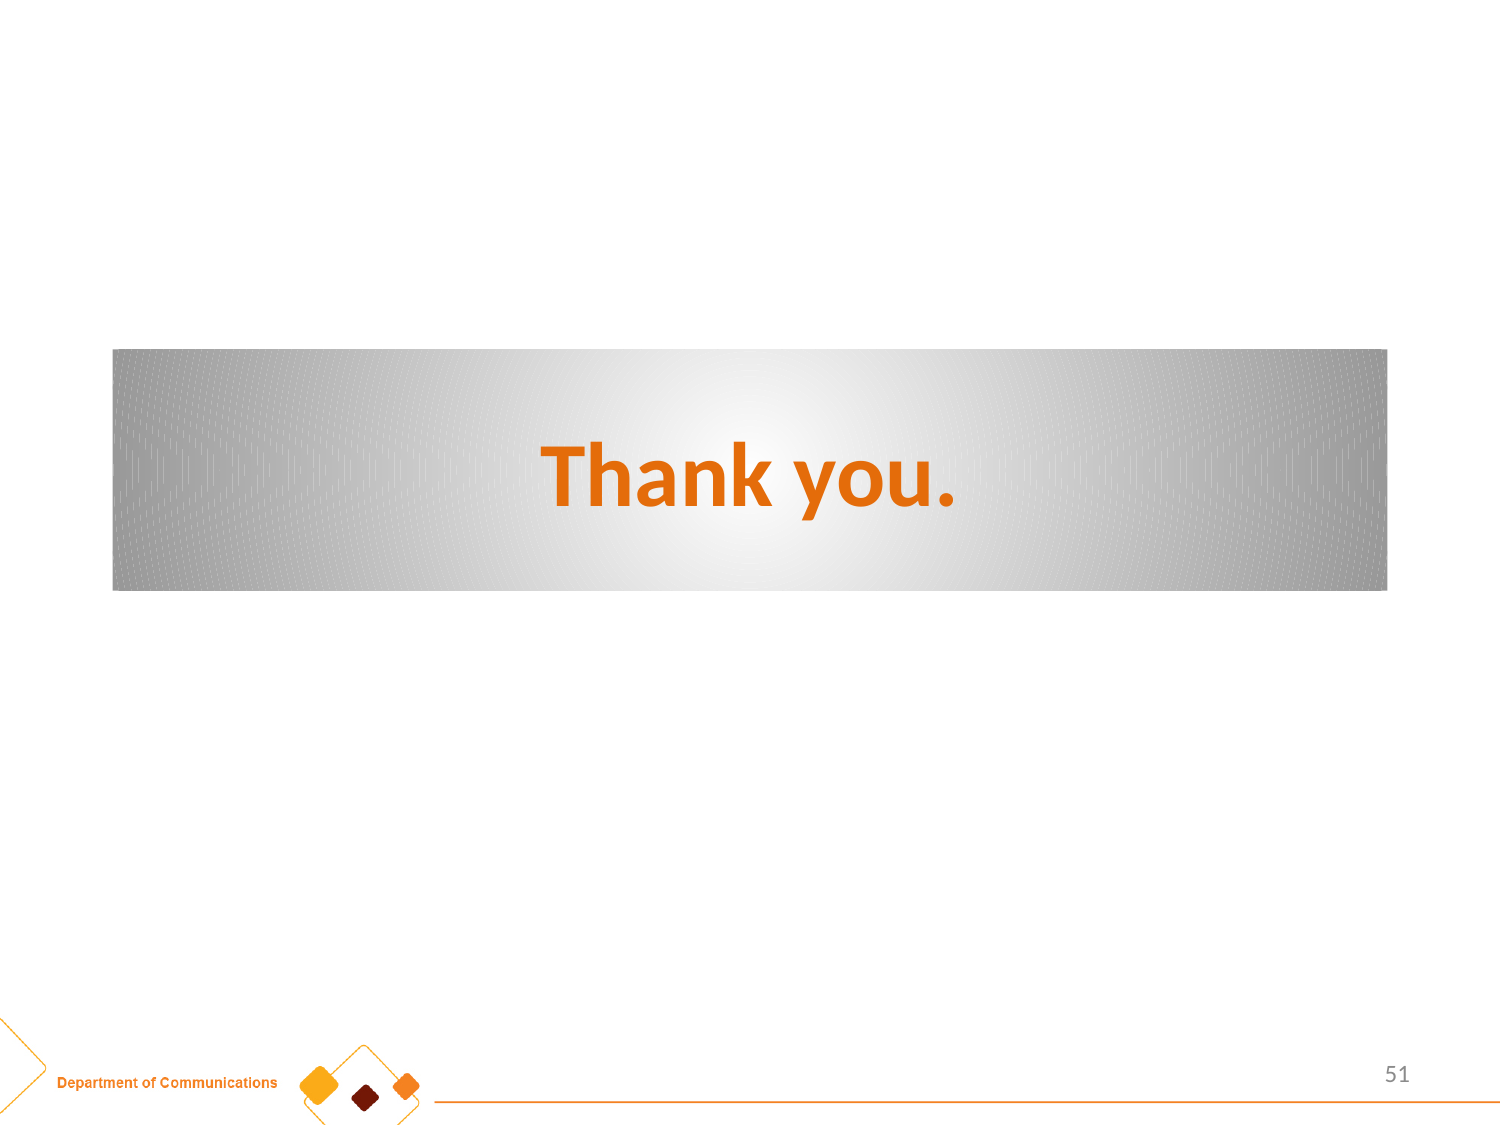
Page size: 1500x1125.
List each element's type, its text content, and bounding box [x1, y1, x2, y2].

picture [0, 0, 1500, 1125]
slide_number 51 [1074, 1042, 1425, 1103]
title Thank you. [112, 349, 1388, 591]
